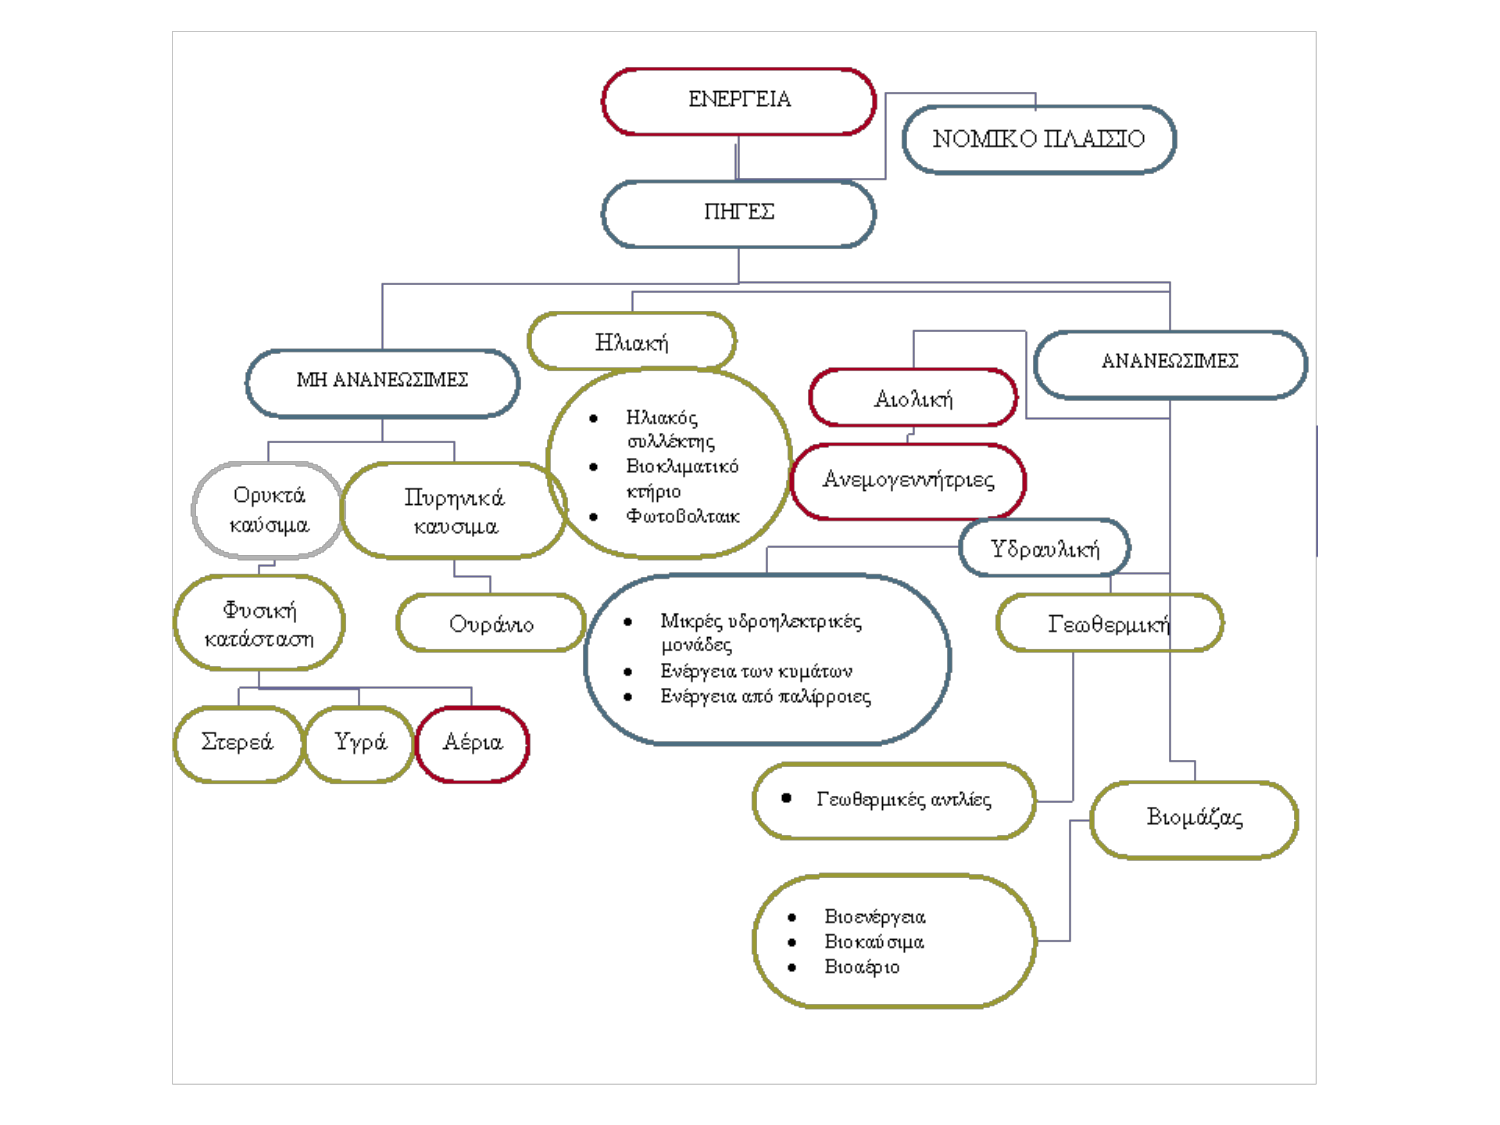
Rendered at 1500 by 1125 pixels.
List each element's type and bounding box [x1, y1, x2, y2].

picture [170, 30, 1319, 1086]
